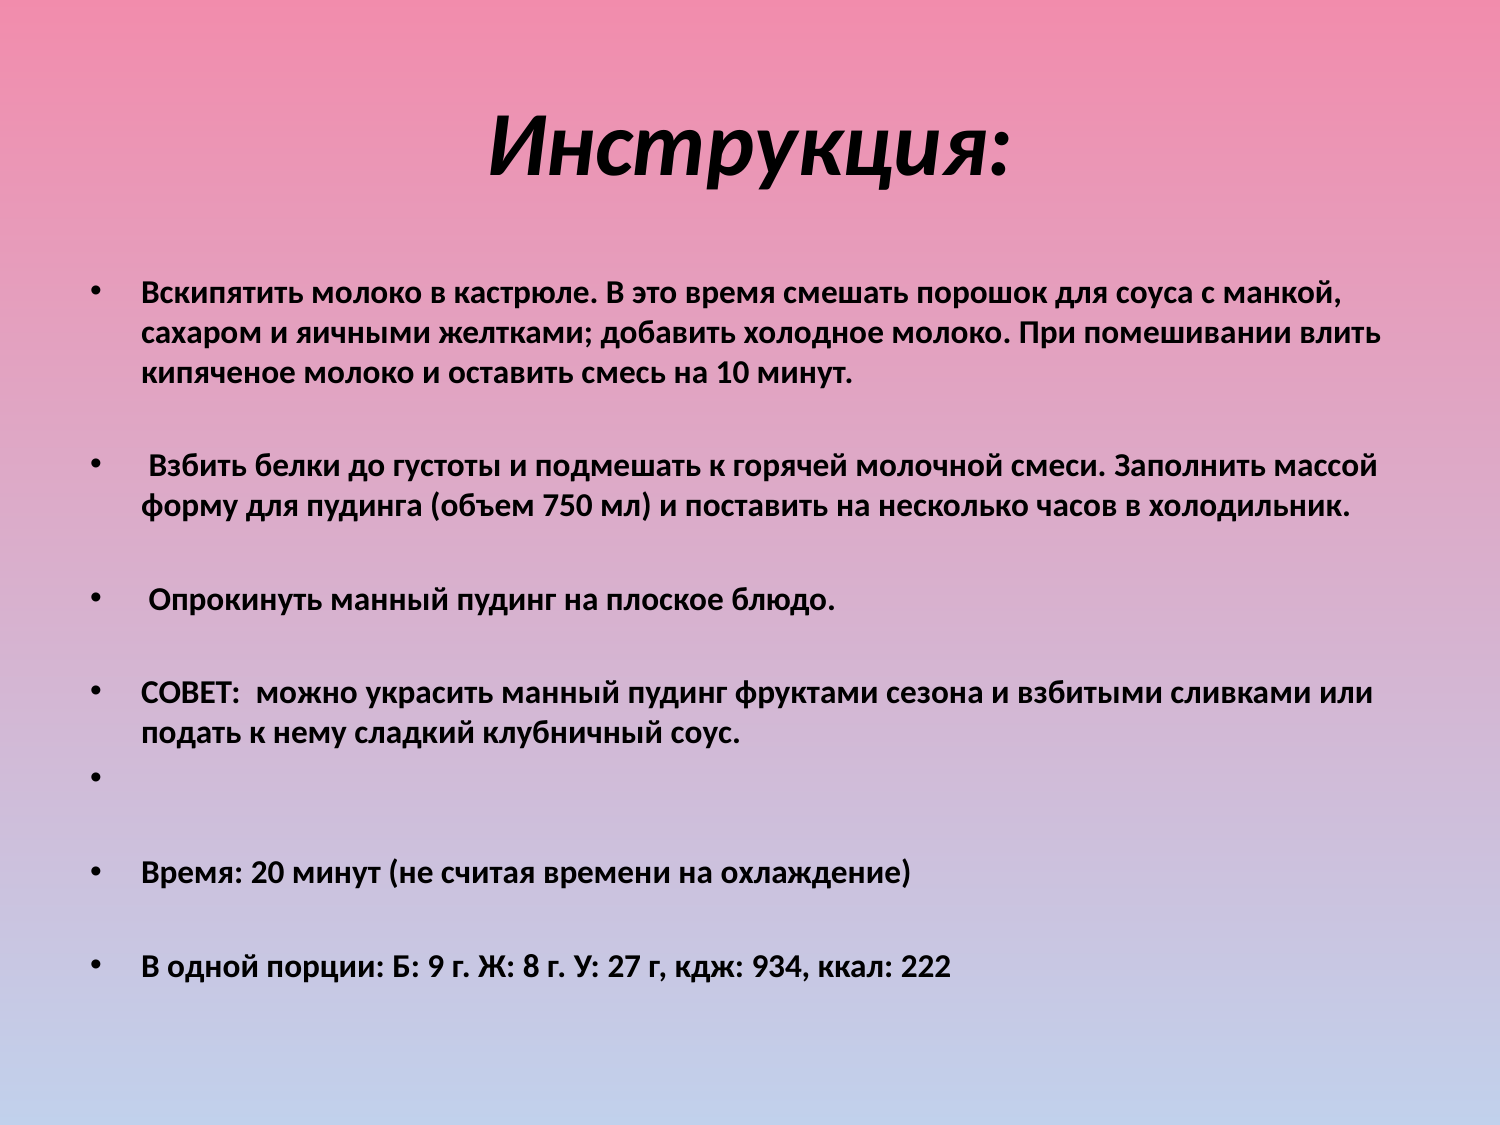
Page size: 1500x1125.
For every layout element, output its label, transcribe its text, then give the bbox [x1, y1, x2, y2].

list Вскипятить молоко в кастрюле. В это время смешать порошок для соуса с манкой, сахаром и яичными желтками; добавить холодное молоко. При помешивании влить кипяченое молоко и оставить смесь на 10 минут. Взбить белки до густоты и подмешать к горячей молочной смеси. Заполнить массой форму для пудинга (объем 750 мл) и поставить на несколько часов в холодильник. Опрокинуть манный пудинг на плоское блюдо. СОВЕТ: можно украсить манный пудинг фруктами сезона и взбитыми сливками или подать к нему сладкий клубничный соус. Время: 20 минут (не считая времени на охлаждение) В одной порции: Б: 9 г. Ж: 8 г. У: 27 г, кдж: 934, ккал: 222 [75, 262, 1425, 1005]
title Инструкция: [75, 45, 1425, 233]
